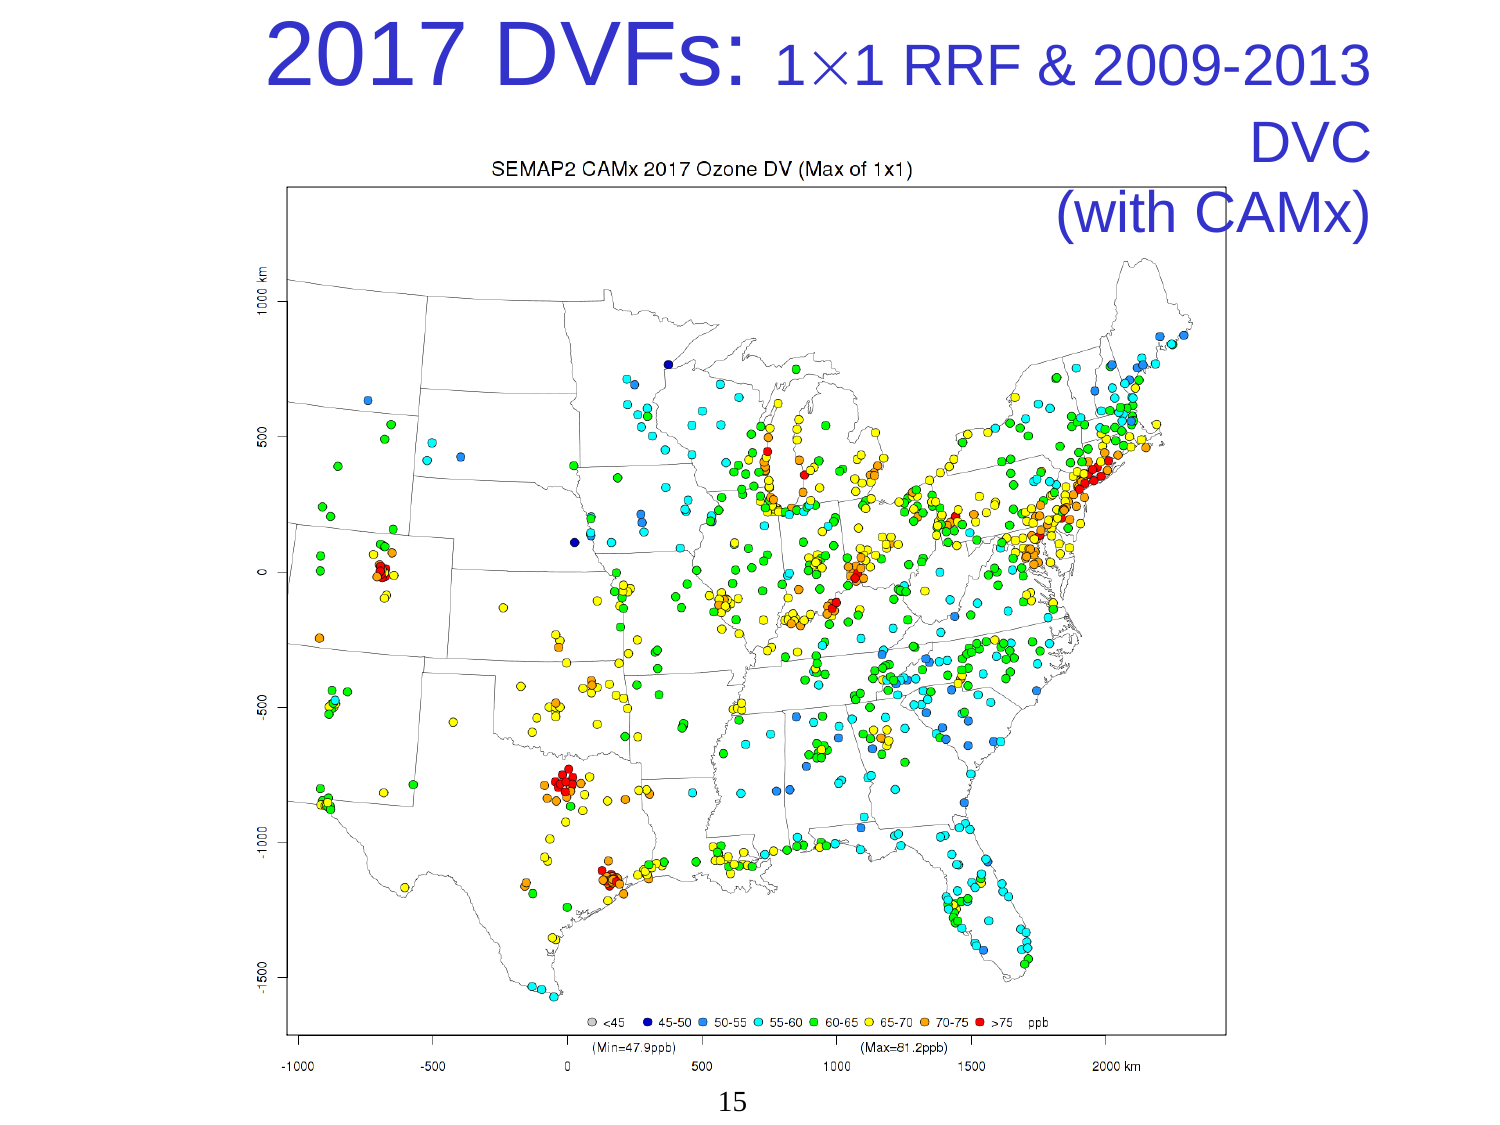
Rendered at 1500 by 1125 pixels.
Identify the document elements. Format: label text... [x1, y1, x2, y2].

picture [249, 149, 1235, 1072]
title 2017 DVFs: 11 RRF & 2009-2013 DVC (with CAMx) [112, 24, 1388, 213]
slide_number 15 [637, 1080, 763, 1113]
